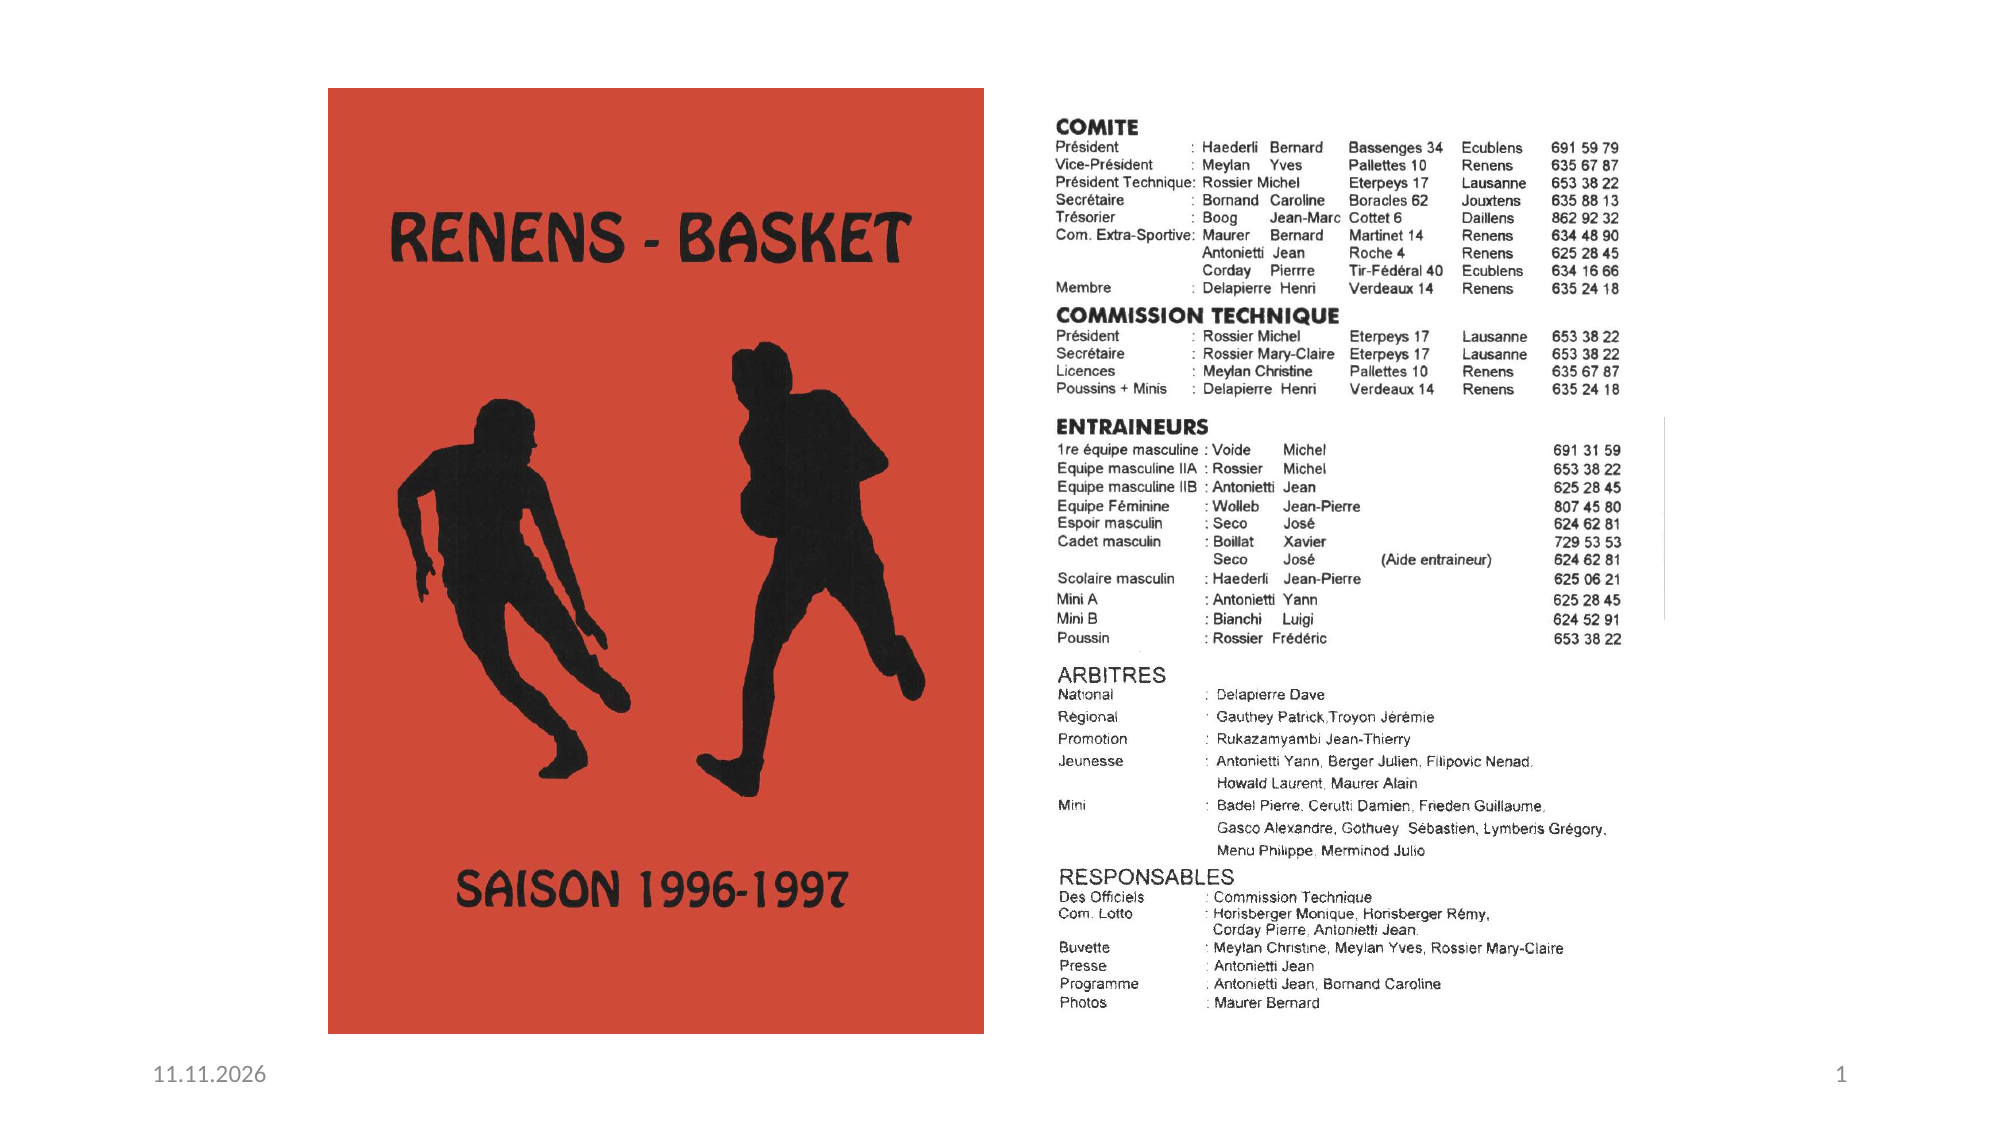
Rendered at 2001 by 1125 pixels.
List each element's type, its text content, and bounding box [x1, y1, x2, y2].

slide_number 1 [1412, 1042, 1863, 1103]
picture [1013, 88, 1666, 1034]
picture [328, 88, 984, 1034]
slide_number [137, 1042, 588, 1103]
